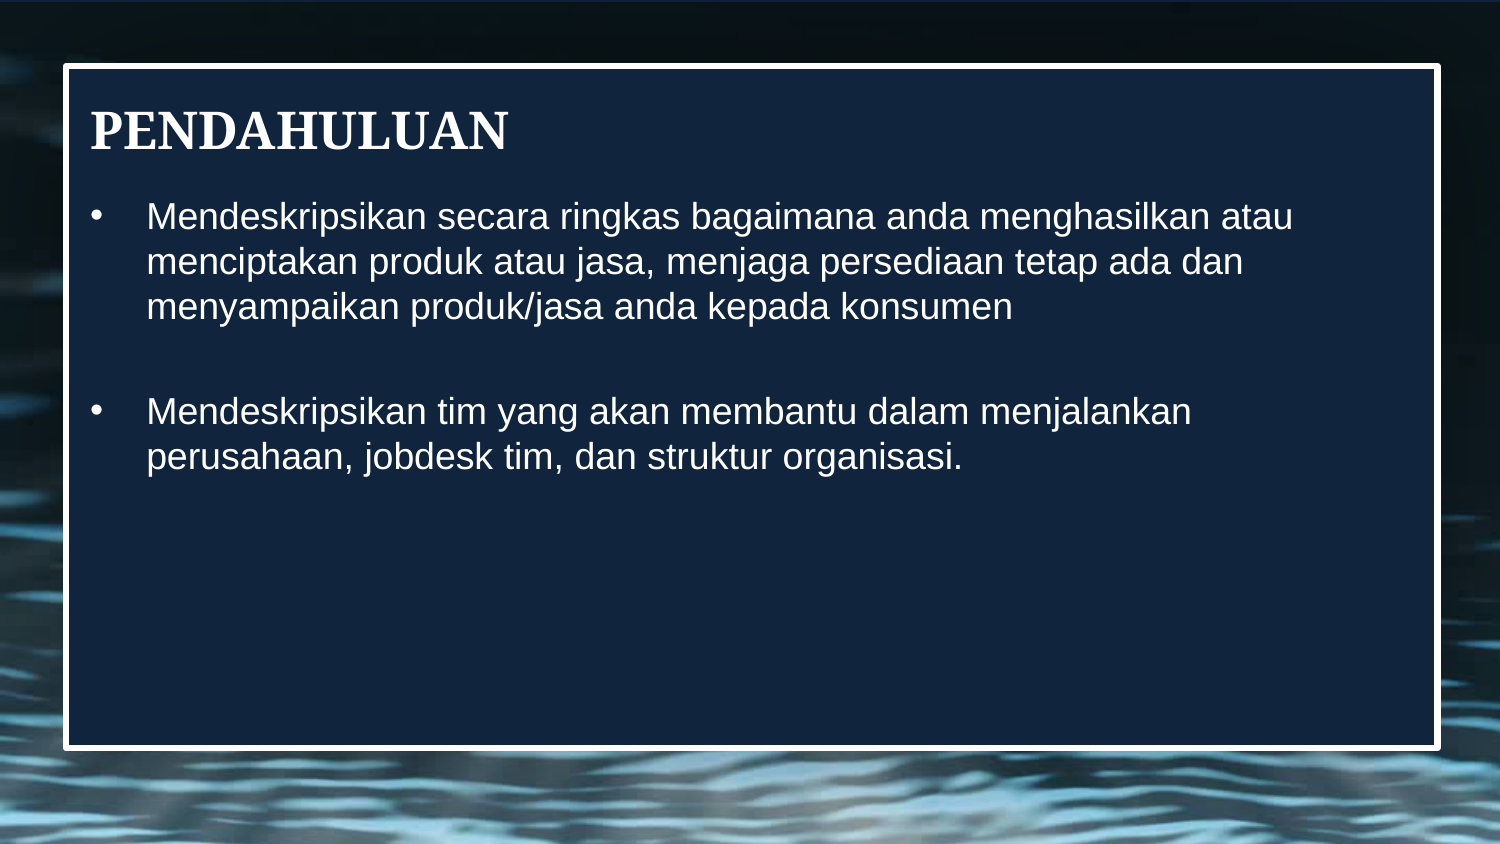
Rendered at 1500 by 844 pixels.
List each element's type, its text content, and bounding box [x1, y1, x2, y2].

title PENDAHULUAN [75, 76, 1425, 181]
list Mendeskripsikan secara ringkas bagaimana anda menghasilkan atau menciptakan produk atau jasa, menjaga persediaan tetap ada dan menyampaikan produk/jasa anda kepada konsumen Mendeskripsikan tim yang akan membantu dalam menjalankan perusahaan, jobdesk tim, dan struktur organisasi. [75, 184, 1425, 677]
picture [0, 2, 1500, 844]
